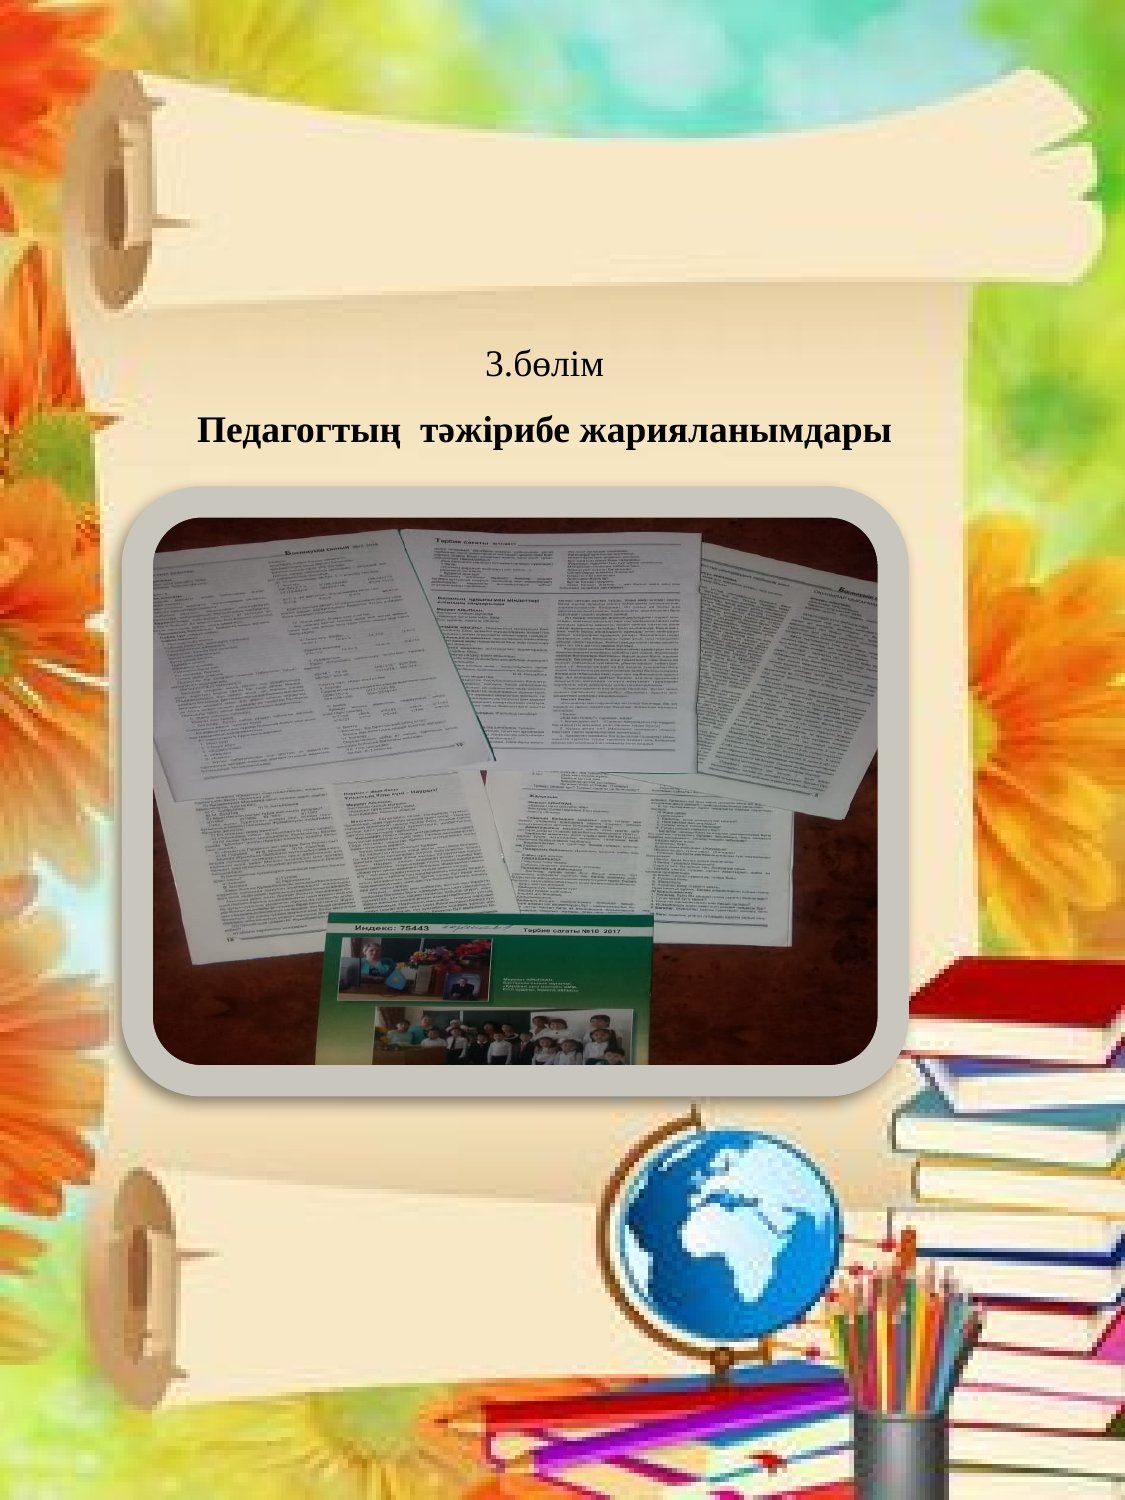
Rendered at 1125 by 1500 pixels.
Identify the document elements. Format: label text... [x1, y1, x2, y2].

picture [0, 0, 1125, 1500]
text_box 3.бөлім Педагогтың тәжірибе жарияланымдары [101, 324, 988, 458]
